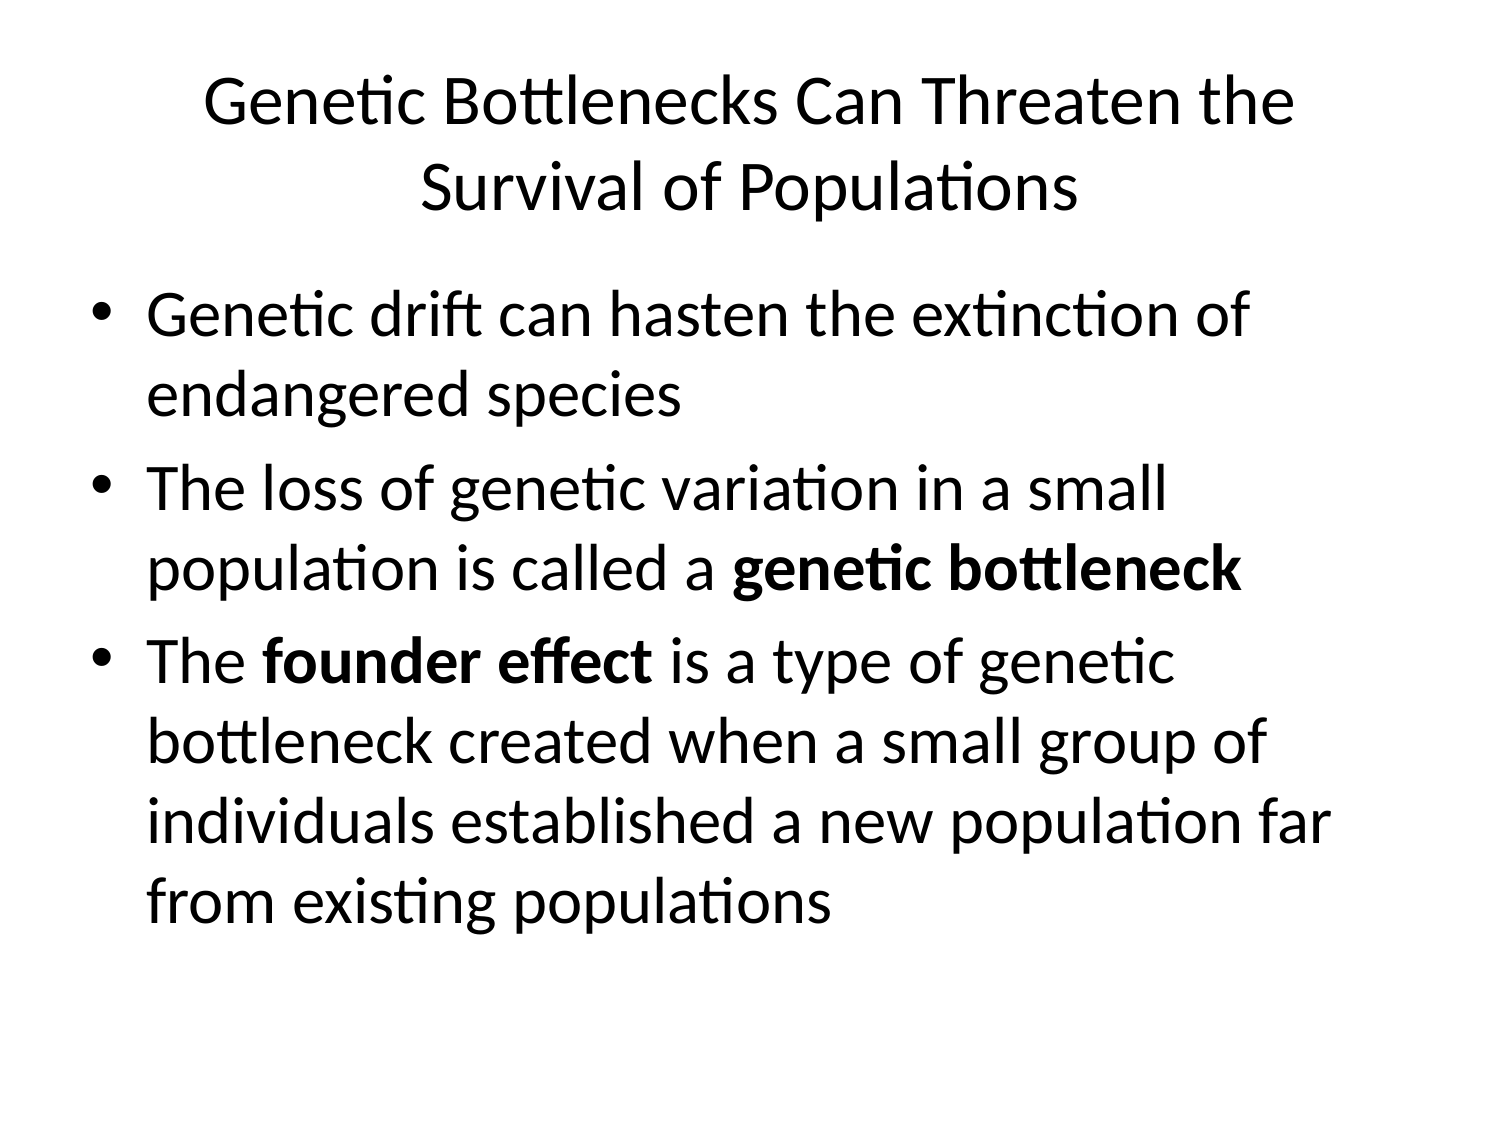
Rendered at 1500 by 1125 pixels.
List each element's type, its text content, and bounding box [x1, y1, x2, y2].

list Genetic drift can hasten the extinction of endangered species The loss of genetic variation in a small population is called a genetic bottleneck The founder effect is a type of genetic bottleneck created when a small group of individuals established a new population far from existing populations [74, 262, 1426, 1006]
title Genetic Bottlenecks Can Threaten the Survival of Populations [74, 44, 1426, 233]
